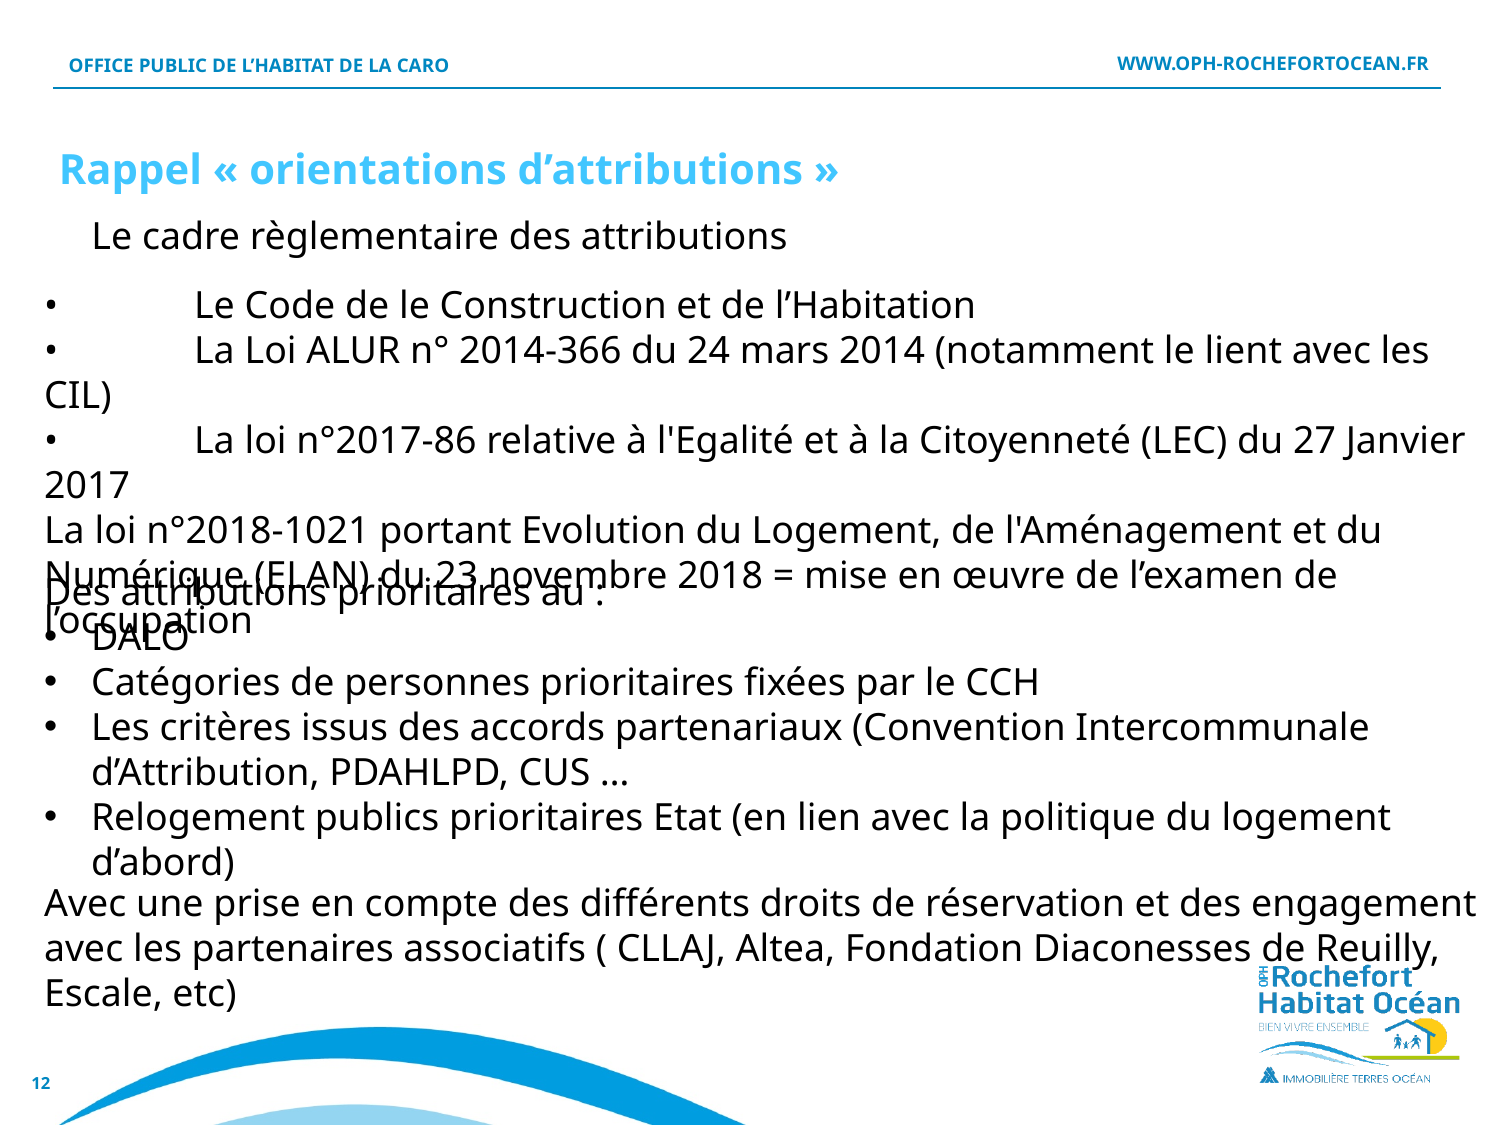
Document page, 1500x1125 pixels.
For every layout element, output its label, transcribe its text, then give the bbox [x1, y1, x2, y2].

text_box Le cadre règlementaire des attributions [76, 205, 1471, 265]
text_box • Le Code de le Construction et de l’Habitation • La Loi ALUR n° 2014-366 du 24 mars 2014 (notamment le lient avec les CIL) • La loi n°2017-86 relative à l'Egalité et à la Citoyenneté (LEC) du 27 Janvier 2017 La loi n°2018-1021 portant Evolution du Logement, de l'Aménagement et du Numérique (ELAN) du 23 novembre 2018 = mise en œuvre de l’examen de l’occupation [29, 273, 1500, 649]
picture [1257, 1022, 1460, 1083]
title Rappel « orientations d’attributions » [53, 142, 963, 232]
text_box Avec une prise en compte des différents droits de réservation et des engagement avec les partenaires associatifs ( CLLAJ, Altea, Fondation Diaconesses de Reuilly, Escale, etc) [29, 871, 1500, 1022]
text_box Des attributions prioritaires au : DALO Catégories de personnes prioritaires fixées par le CCH Les critères issus des accords partenariaux (Convention Intercommunale d’Attribution, PDAHLPD, CUS … Relogement publics prioritaires Etat (en lien avec la politique du logement d’abord) [29, 561, 1436, 871]
picture [55, 1024, 750, 1125]
